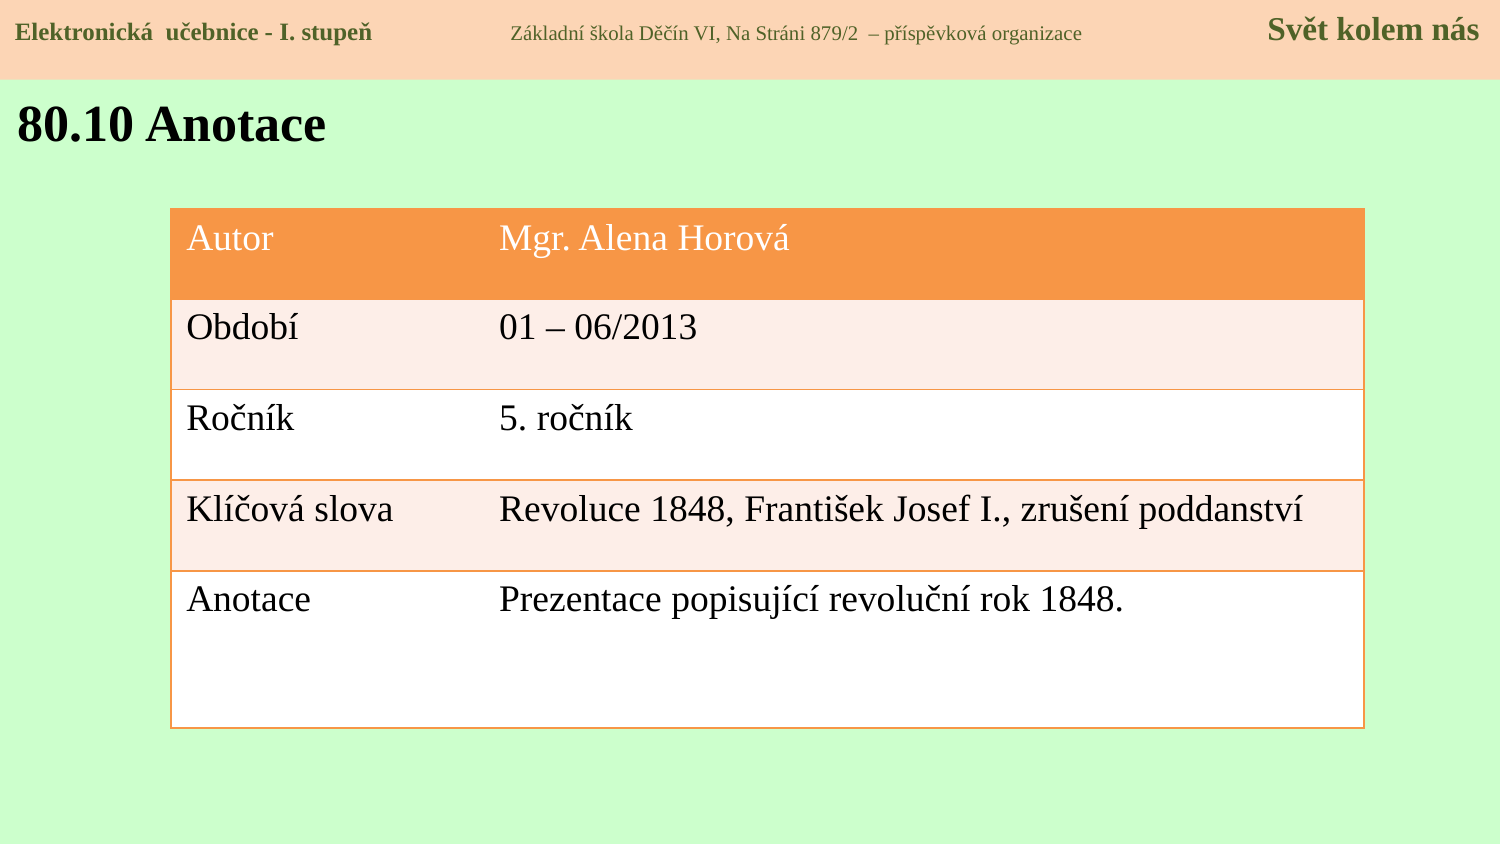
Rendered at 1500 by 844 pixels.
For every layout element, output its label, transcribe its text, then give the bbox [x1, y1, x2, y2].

table_cell Prezentace popisující revoluční rok 1848. [484, 572, 1363, 727]
table_cell Klíčová slova [172, 481, 484, 570]
text_box 80.10 Anotace [3, 81, 632, 180]
table_header Mgr. Alena Horová [484, 210, 1363, 298]
table_cell 5. ročník [484, 390, 1363, 479]
table_cell 01 – 06/2013 [484, 300, 1363, 389]
text_box Elektronická učebnice - I. stupeň Základní škola Děčín VI, Na Stráni 879/2 – příspěvková organizace Svět kolem nás [0, 0, 1500, 80]
table_cell Ročník [172, 390, 484, 479]
table_cell Období [172, 300, 484, 389]
table_header Autor [172, 210, 484, 298]
table_cell Anotace [172, 572, 484, 727]
table_cell Revoluce 1848, František Josef I., zrušení poddanství [484, 481, 1363, 570]
